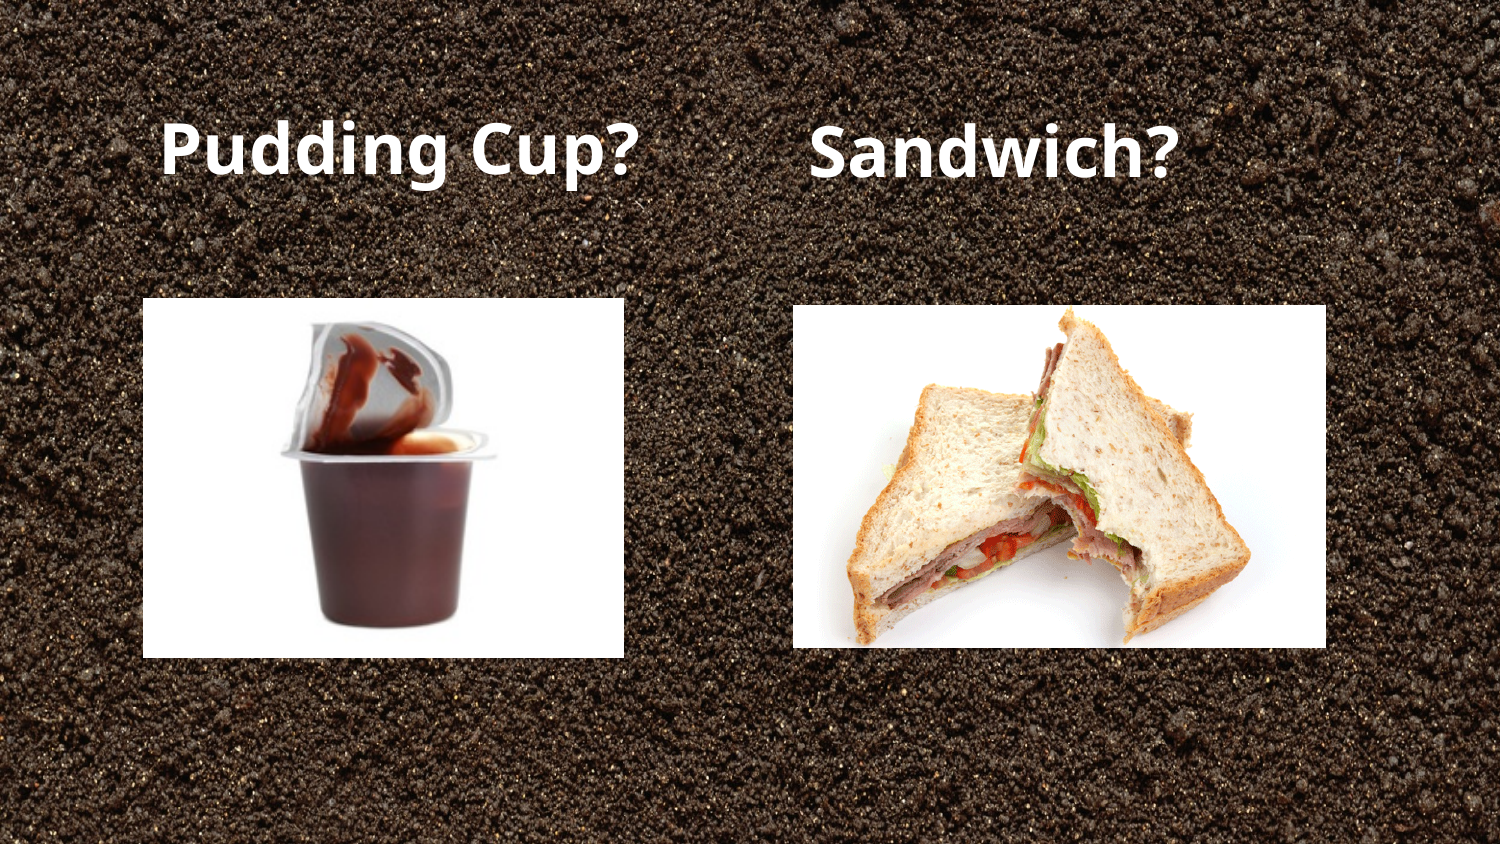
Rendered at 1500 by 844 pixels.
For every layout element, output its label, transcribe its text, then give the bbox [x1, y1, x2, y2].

text_box Sandwich? [793, 91, 1329, 239]
title Pudding Cup? [143, 88, 679, 236]
picture [0, 0, 1500, 844]
